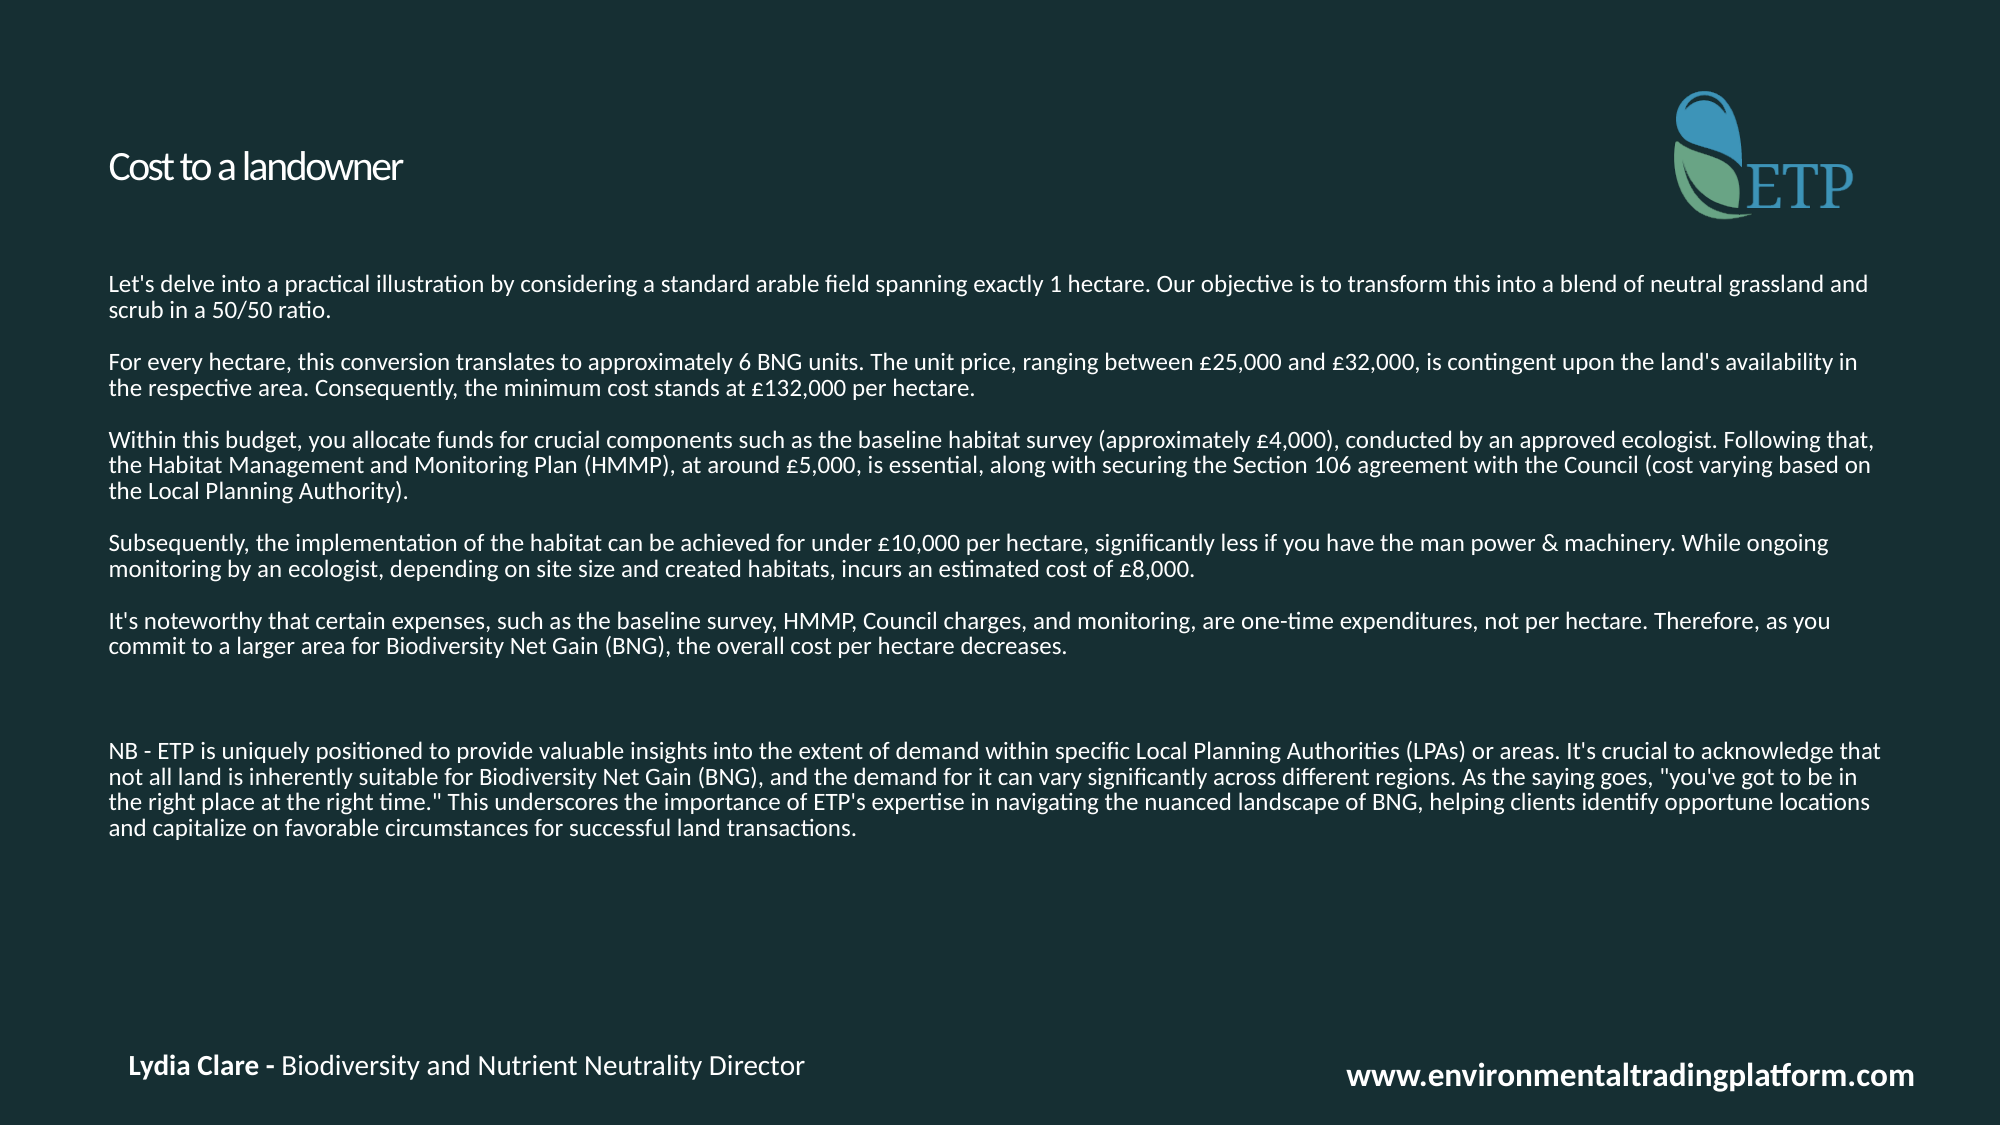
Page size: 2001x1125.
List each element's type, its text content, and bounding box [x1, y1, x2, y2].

text_box Lydia Clare - Biodiversity and Nutrient Neutrality Director [0, 1043, 1104, 1090]
title Cost to a landowner [93, 66, 1514, 264]
text_box www.environmentaltradingplatform.com [1102, 1050, 1931, 1101]
list Let's delve into a practical illustration by considering a standard arable field spanning exactly 1 hectare. Our objective is to transform this into a blend of neutral grassland and scrub in a 50/50 ratio. For every hectare, this conversion translates to approximately 6 BNG units. The unit price, ranging between £25,000 and £32,000, is contingent upon the land's availability in the respective area. Consequently, the minimum cost stands at £132,000 per hectare. Within this budget, you allocate funds for crucial components such as the baseline habitat survey (approximately £4,000), conducted by an approved ecologist. Following that, the Habitat Management and Monitoring Plan (HMMP), at around £5,000, is essential, along with securing the Section 106 agreement with the Council (cost varying based on the Local Planning Authority). Subsequently, the implementation of the habitat can be achieved for under £10,000 per hectare, significantly less if you have the man power & machinery. While ongoing monitoring by an ecologist, depending on site size and created habitats, incurs an estimated cost of £8,000. It's noteworthy that certain expenses, such as the baseline survey, HMMP, Council charges, and monitoring, are one-time expenditures, not per hectare. Therefore, as you commit to a larger area for Biodiversity Net Gain (BNG), the overall cost per hectare decreases. NB - ETP is uniquely positioned to provide valuable insights into the extent of demand within specific Local Planning Authorities (LPAs) or areas. It's crucial to acknowledge that not all land is inherently suitable for Biodiversity Net Gain (BNG), and the demand for it can vary significantly across different regions. As the saying goes, "you've got to be in the right place at the right time." This underscores the importance of ETP's expertise in navigating the nuanced landscape of BNG, helping clients identify opportune locations and capitalize on favorable circumstances for successful land transactions. [93, 264, 1907, 918]
picture [1514, 0, 2000, 425]
